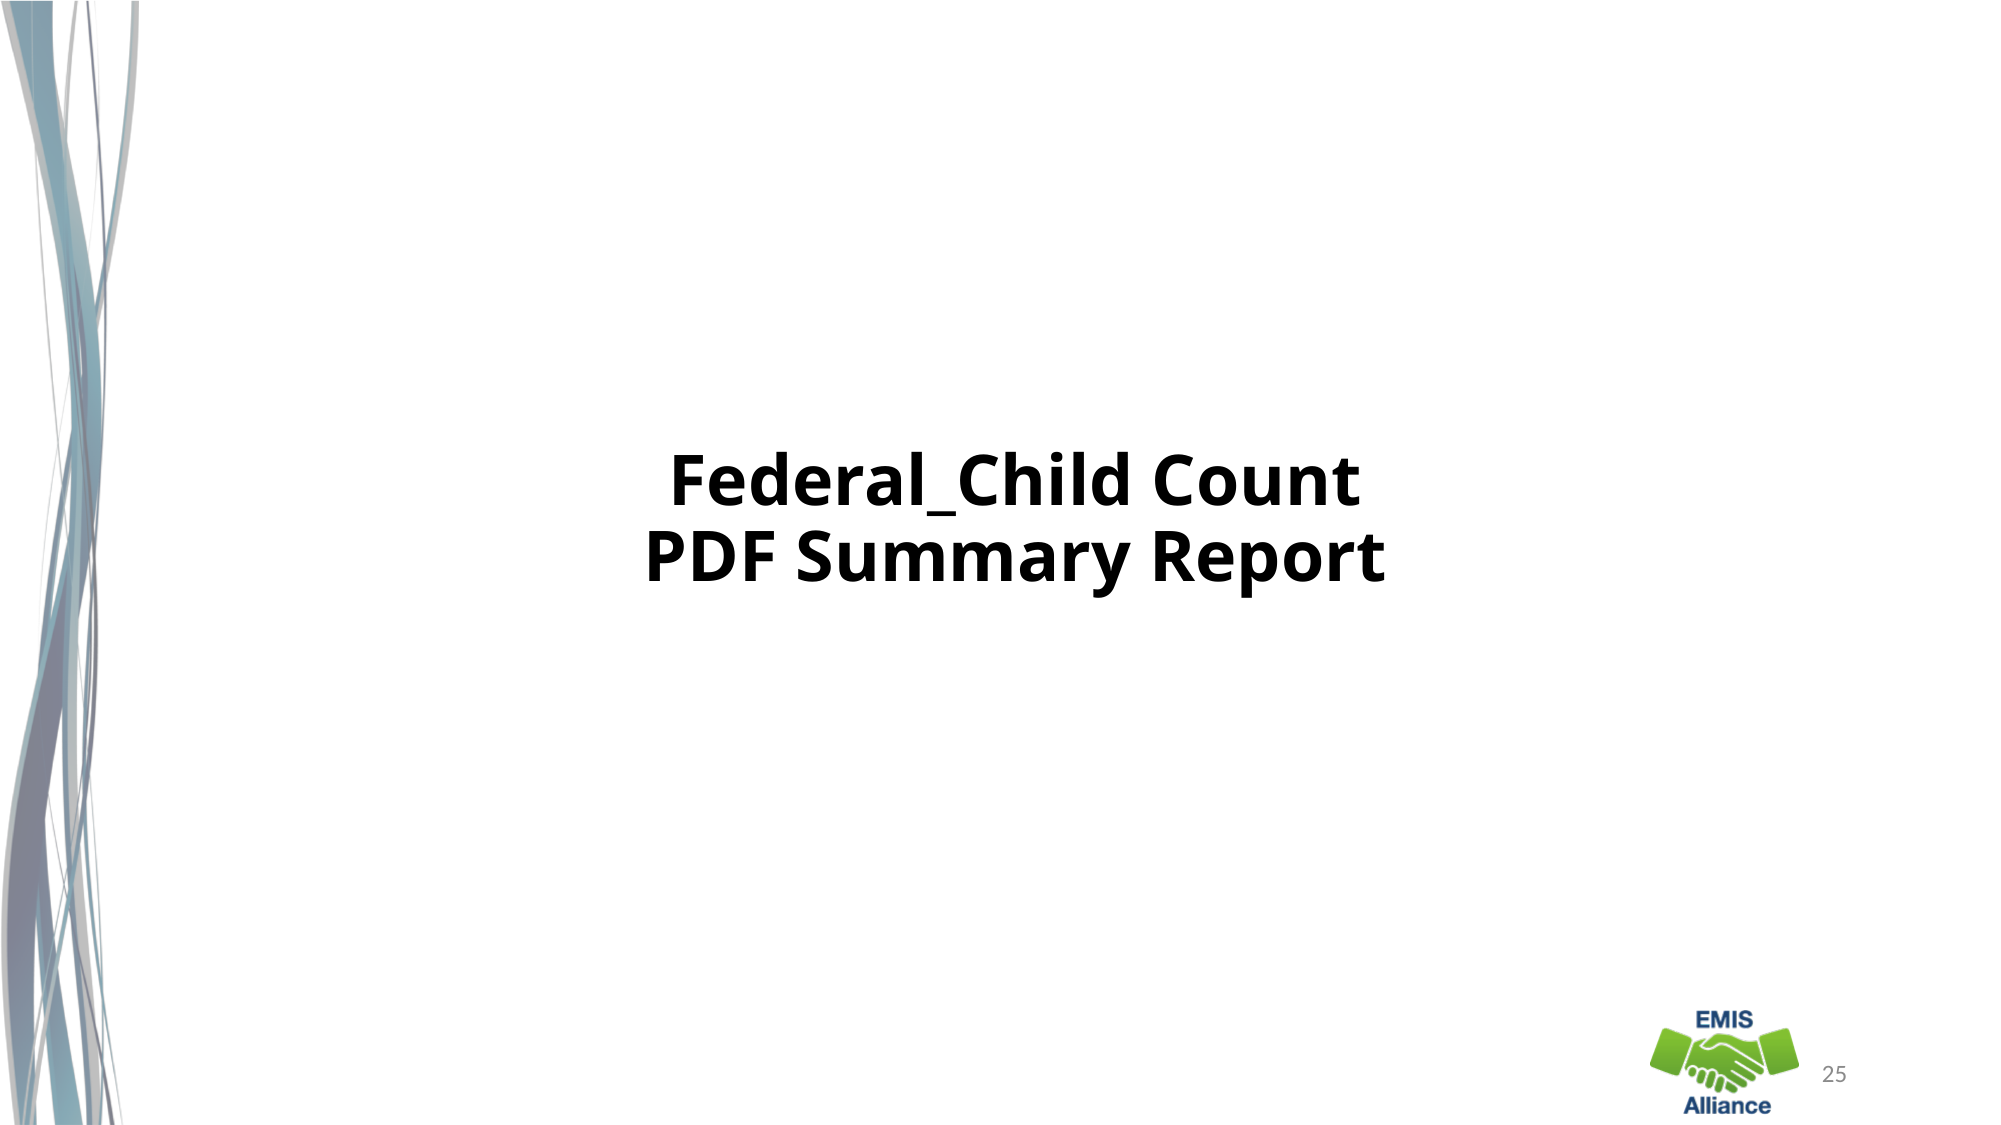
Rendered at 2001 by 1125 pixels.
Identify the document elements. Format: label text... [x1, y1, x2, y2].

picture [0, 2, 139, 1124]
picture [1650, 1103, 1799, 1121]
picture [1650, 1003, 1799, 1042]
title Federal_Child Count PDF Summary Report [71, 286, 1960, 604]
slide_number 25 [1412, 1042, 1863, 1103]
